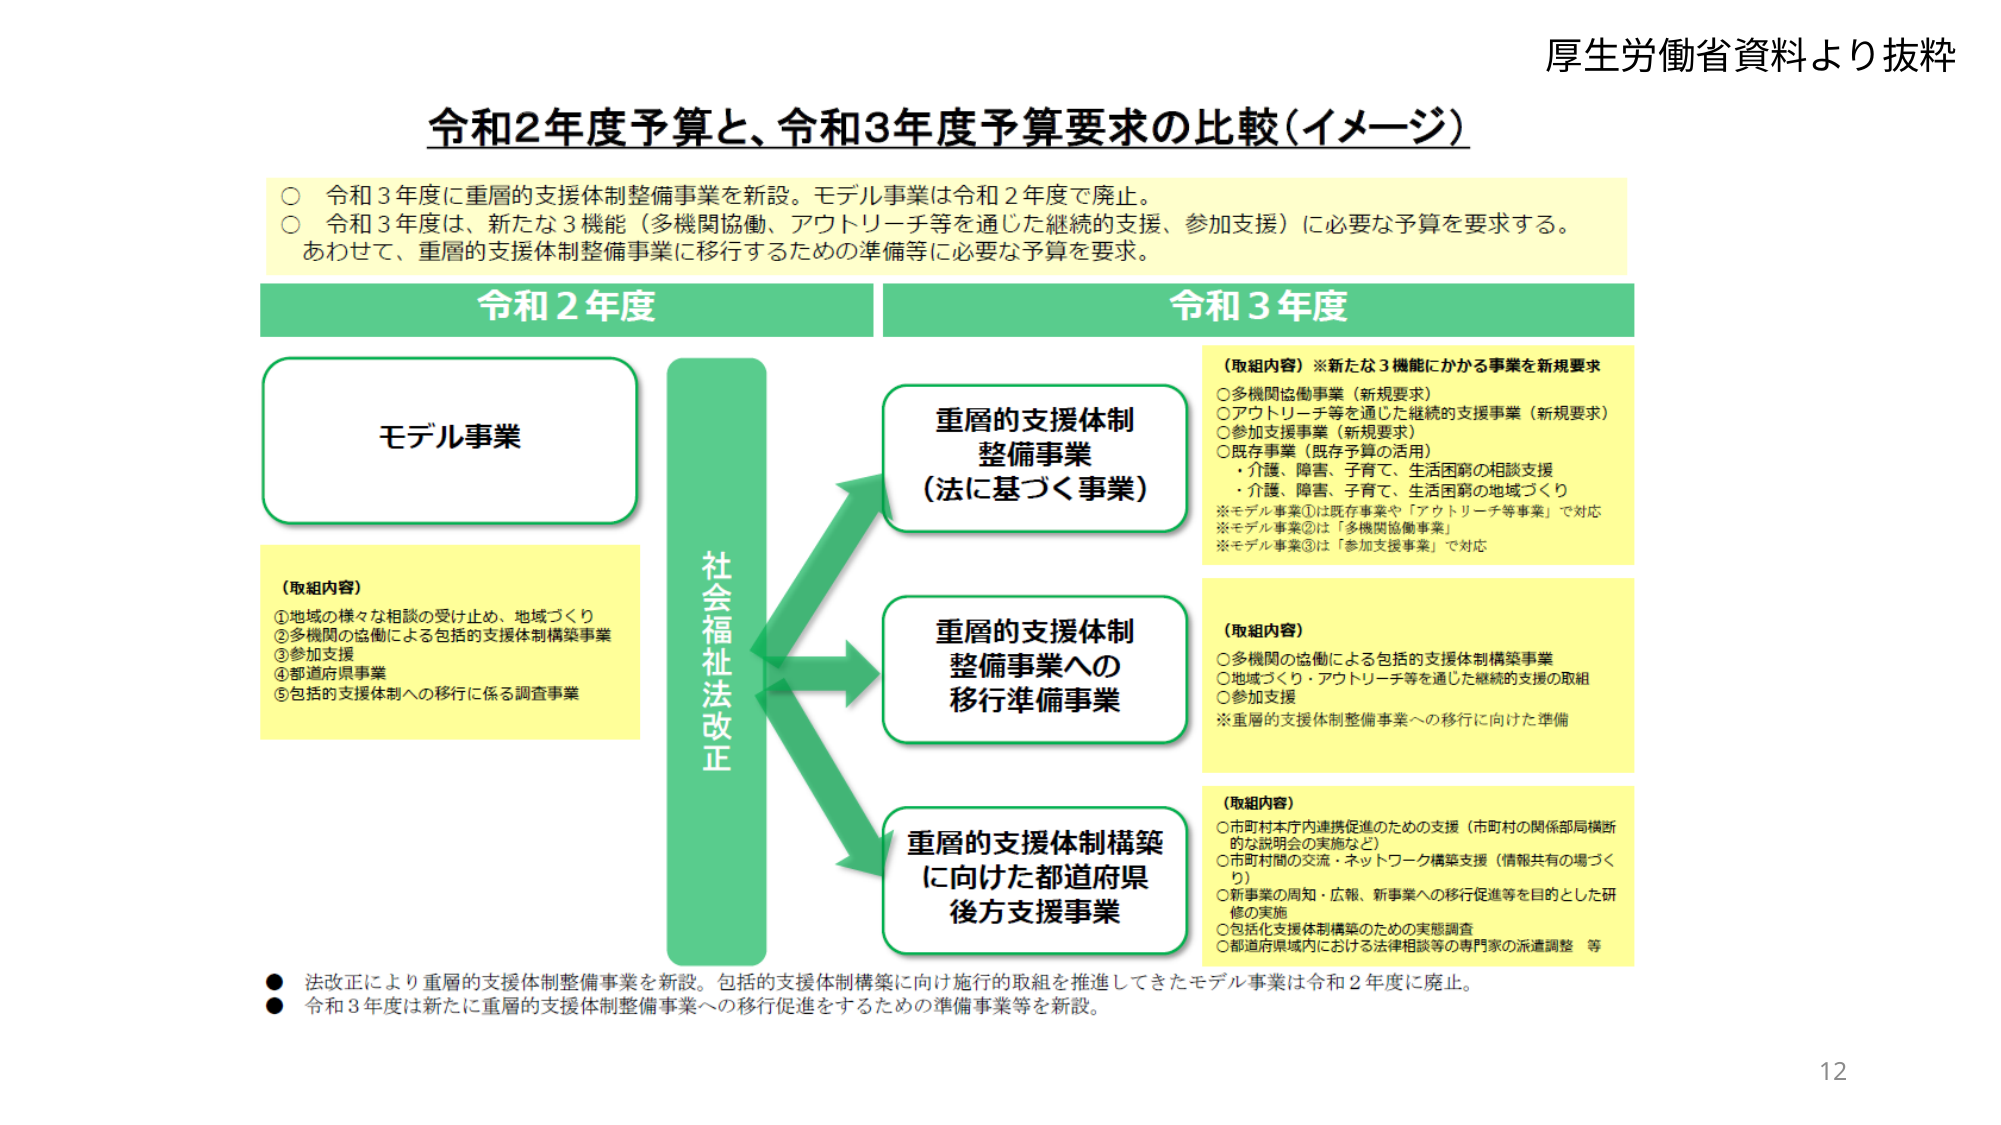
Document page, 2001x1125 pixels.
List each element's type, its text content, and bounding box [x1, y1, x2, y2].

picture [252, 84, 1643, 1044]
slide_number 12 [1412, 1042, 1863, 1103]
text_box 厚生労働省資料より抜粋 [1530, 25, 1981, 85]
